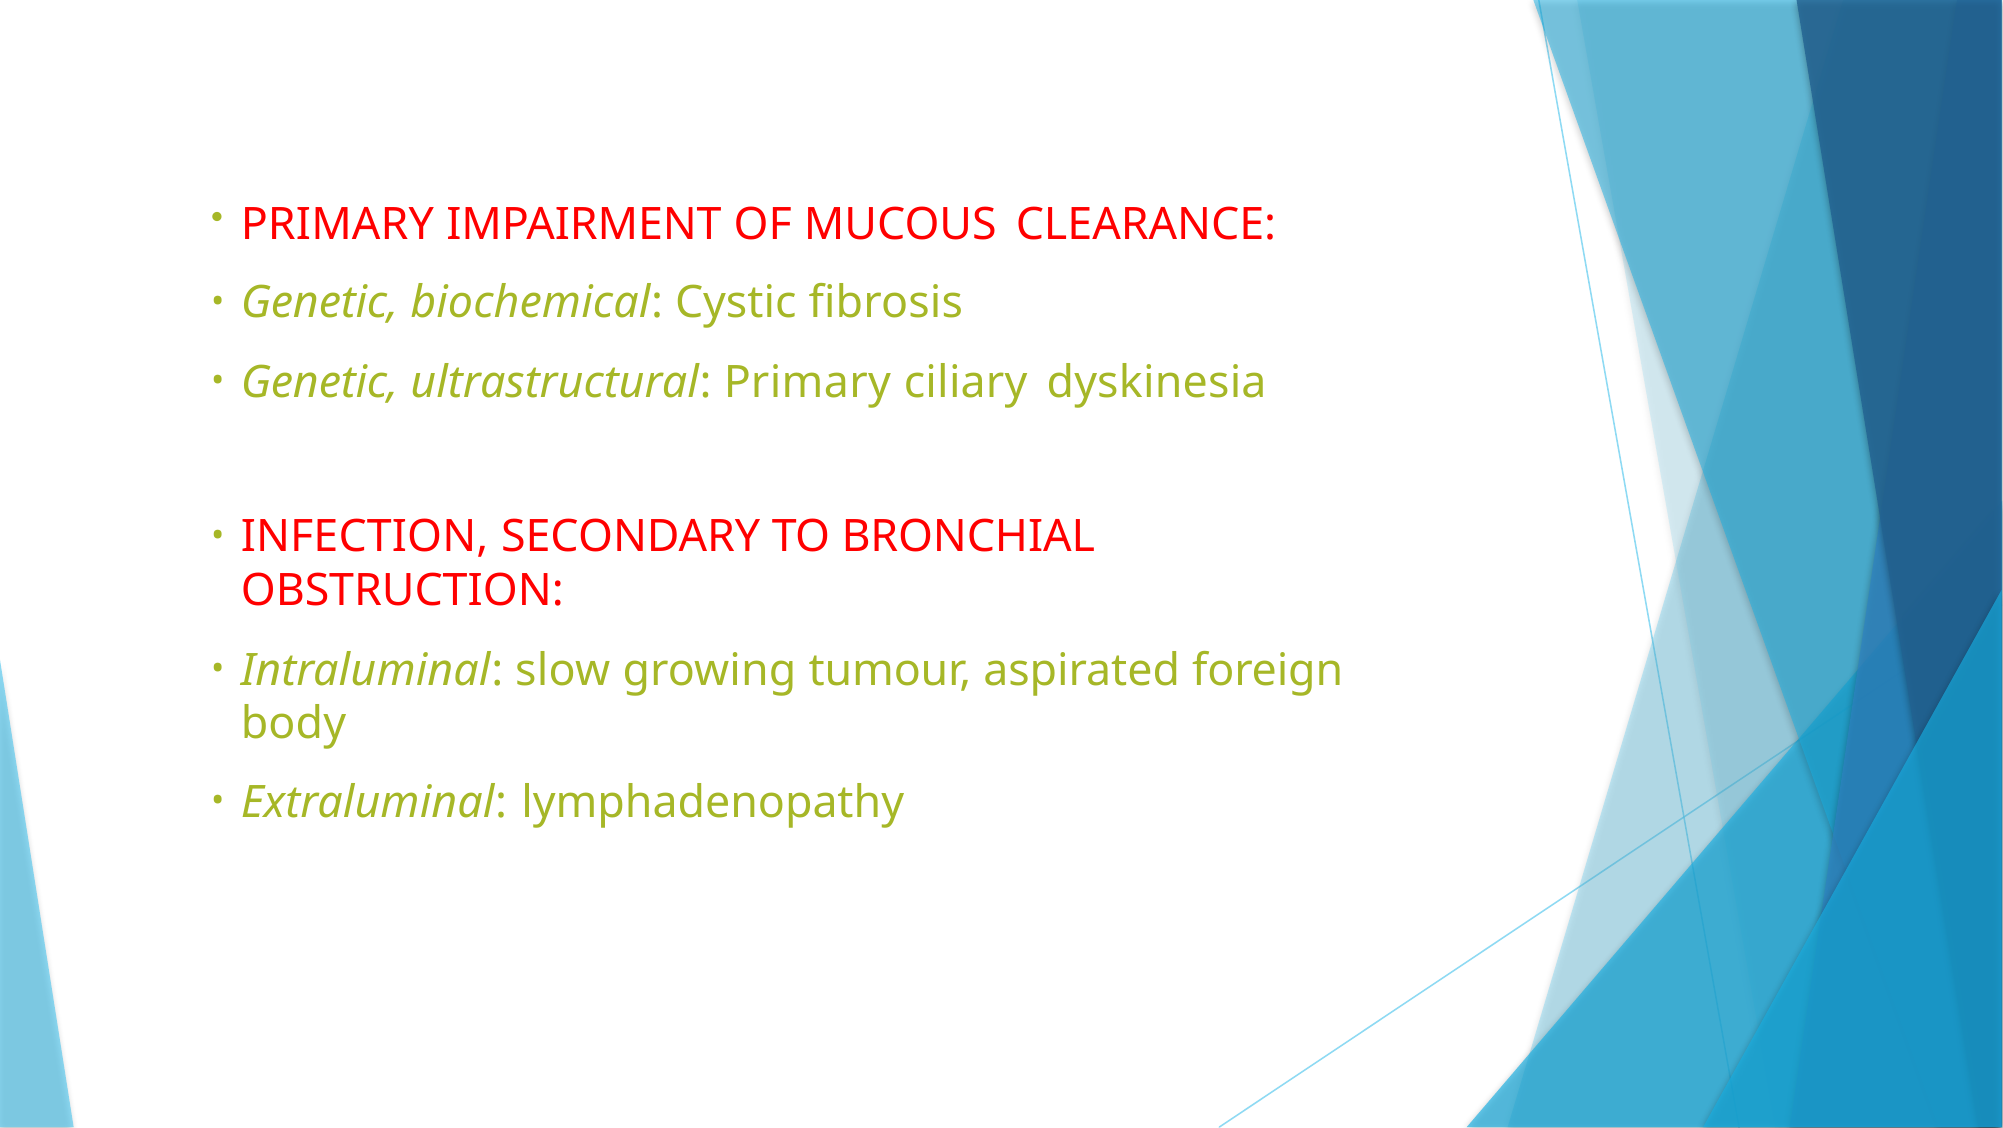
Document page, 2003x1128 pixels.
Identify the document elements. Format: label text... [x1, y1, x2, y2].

text_box PRIMARY IMPAIRMENT OF MUCOUS CLEARANCE: Genetic, biochemical: Cystic fibrosis Genetic, ultrastructural: Primary ciliary dyskinesia INFECTION, SECONDARY TO BRONCHIAL OBSTRUCTION: Intraluminal: slow growing tumour, aspirated foreign body Extraluminal: lymphadenopathy [209, 168, 1369, 826]
